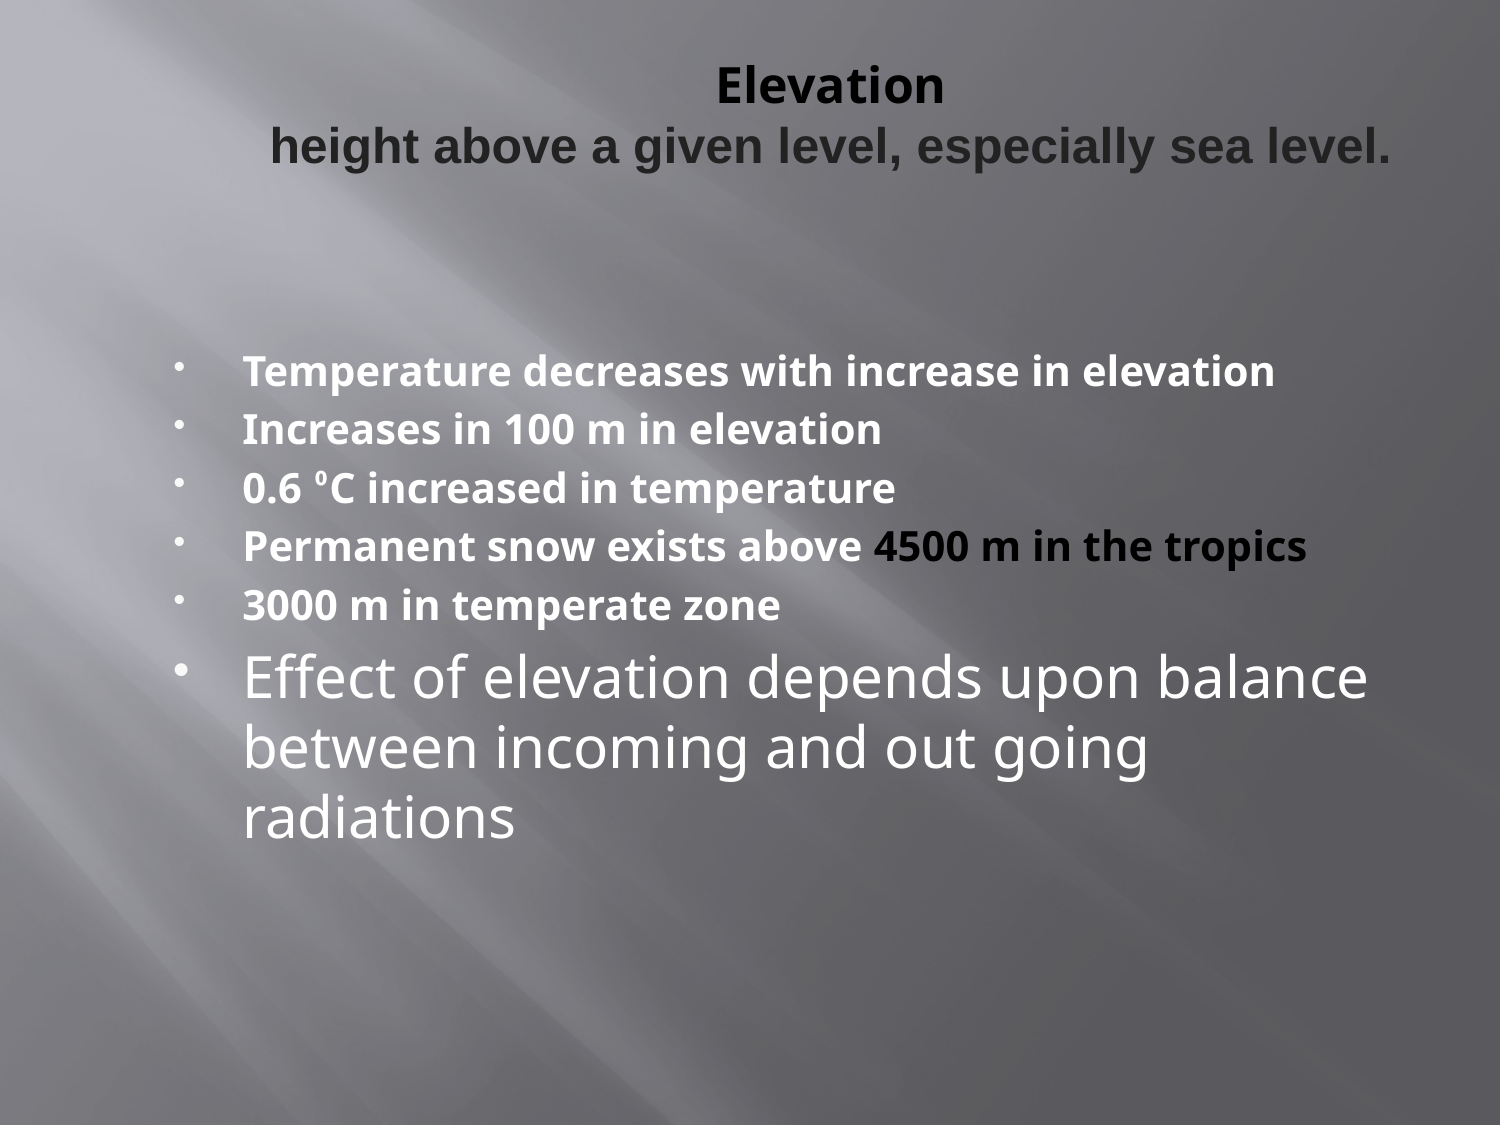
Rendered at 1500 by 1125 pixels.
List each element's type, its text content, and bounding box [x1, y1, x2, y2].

list Temperature decreases with increase in elevation Increases in 100 m in elevation 0.6 ⁰C increased in temperature Permanent snow exists above 4500 m in the tropics 3000 m in temperate zone Effect of elevation depends upon balance between incoming and out going radiations [137, 337, 1413, 1013]
title Elevation height above a given level, especially sea level. [187, 24, 1475, 203]
